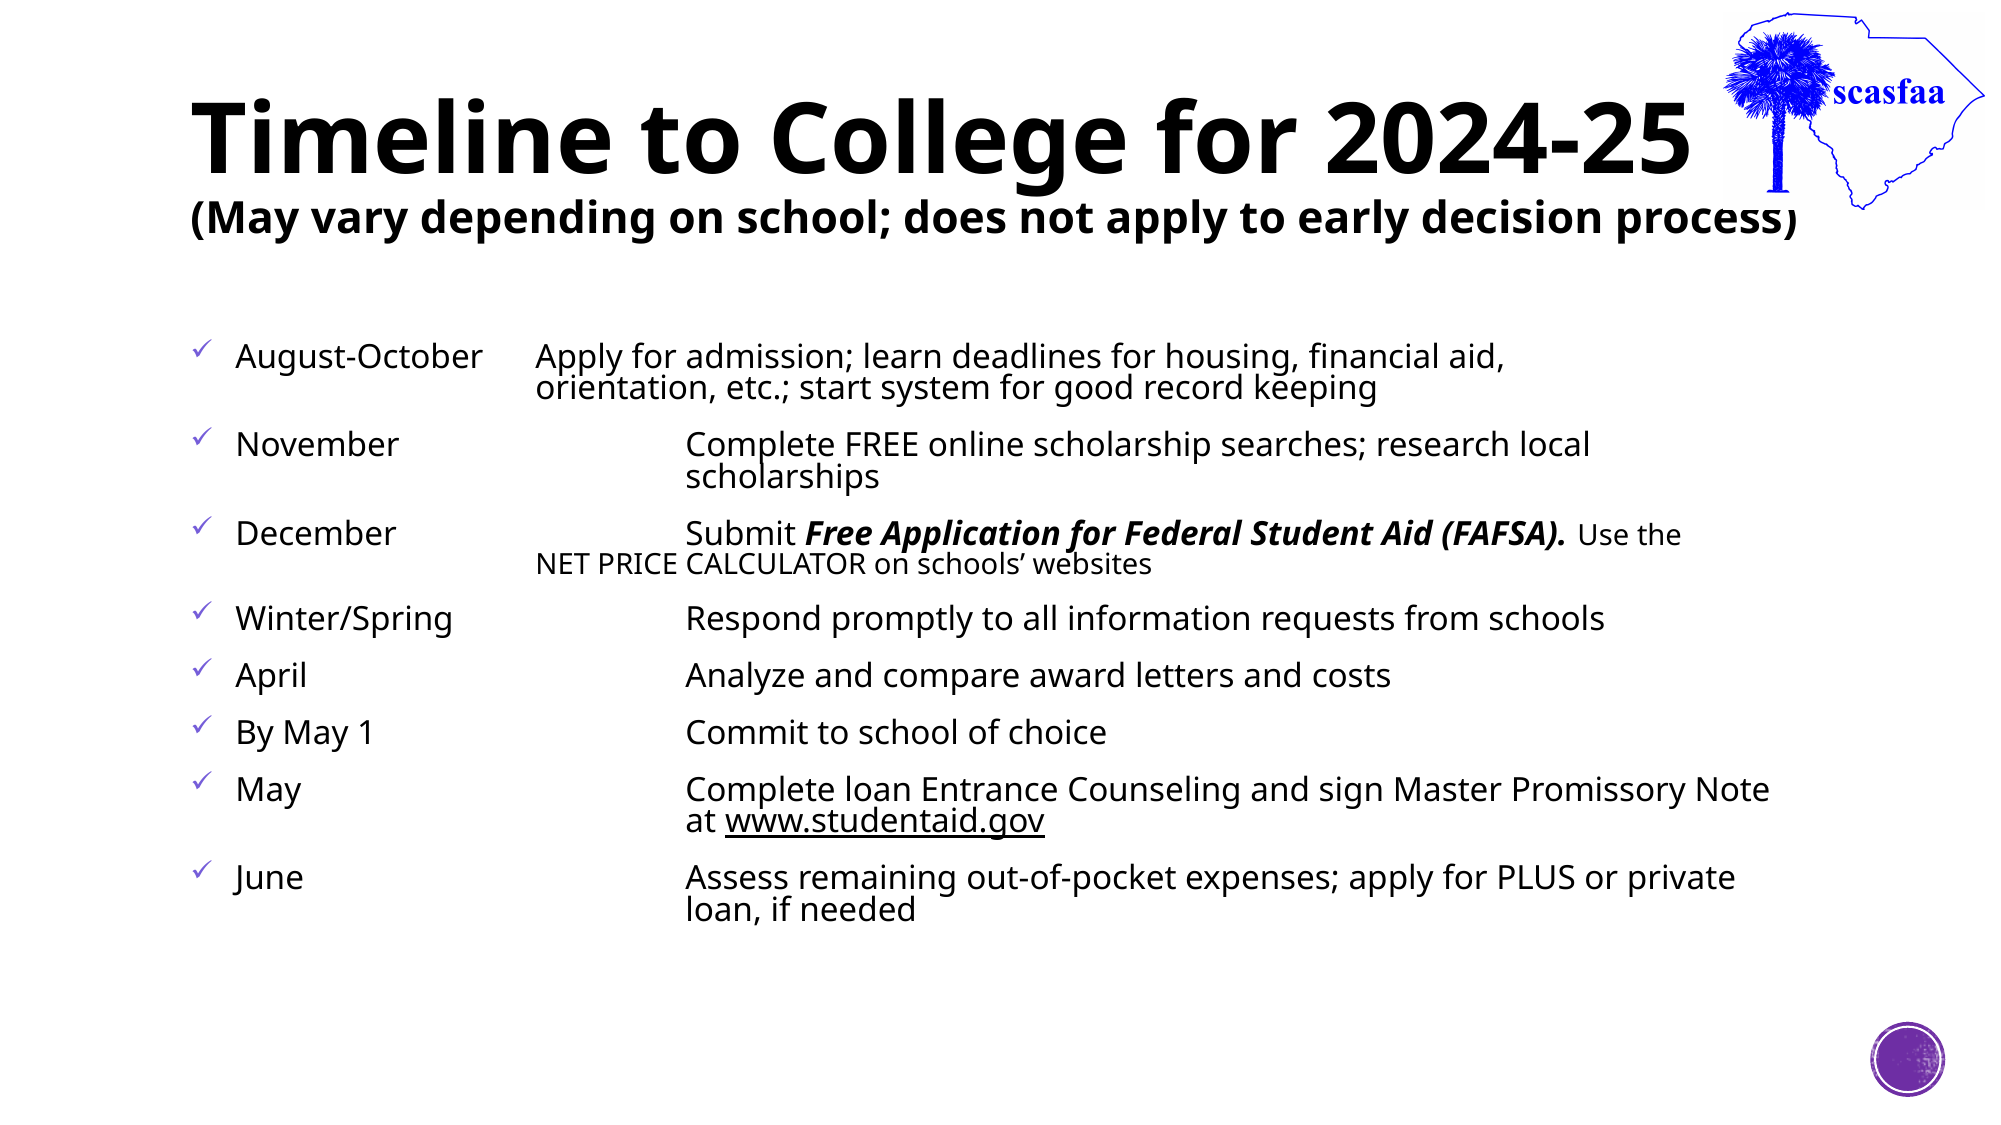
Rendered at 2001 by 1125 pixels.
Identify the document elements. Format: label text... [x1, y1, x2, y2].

picture [1723, 12, 1985, 210]
list August-October Apply for admission; learn deadlines for housing, financial aid, orientation, etc.; start system for good record keeping November Complete FREE online scholarship searches; research local scholarships December Submit Free Application for Federal Student Aid (FAFSA). Use the NET PRICE CALCULATOR on schools’ websites Winter/Spring Respond promptly to all information requests from schools April Analyze and compare award letters and costs By May 1 Commit to school of choice May Complete loan Entrance Counseling and sign Master Promissory Note at www.studentaid.gov June Assess remaining out-of-pocket expenses; apply for PLUS or private loan, if needed [175, 335, 1826, 1013]
title Timeline to College for 2024-25 (May vary depending on school; does not apply to early decision process) [175, 78, 1826, 335]
